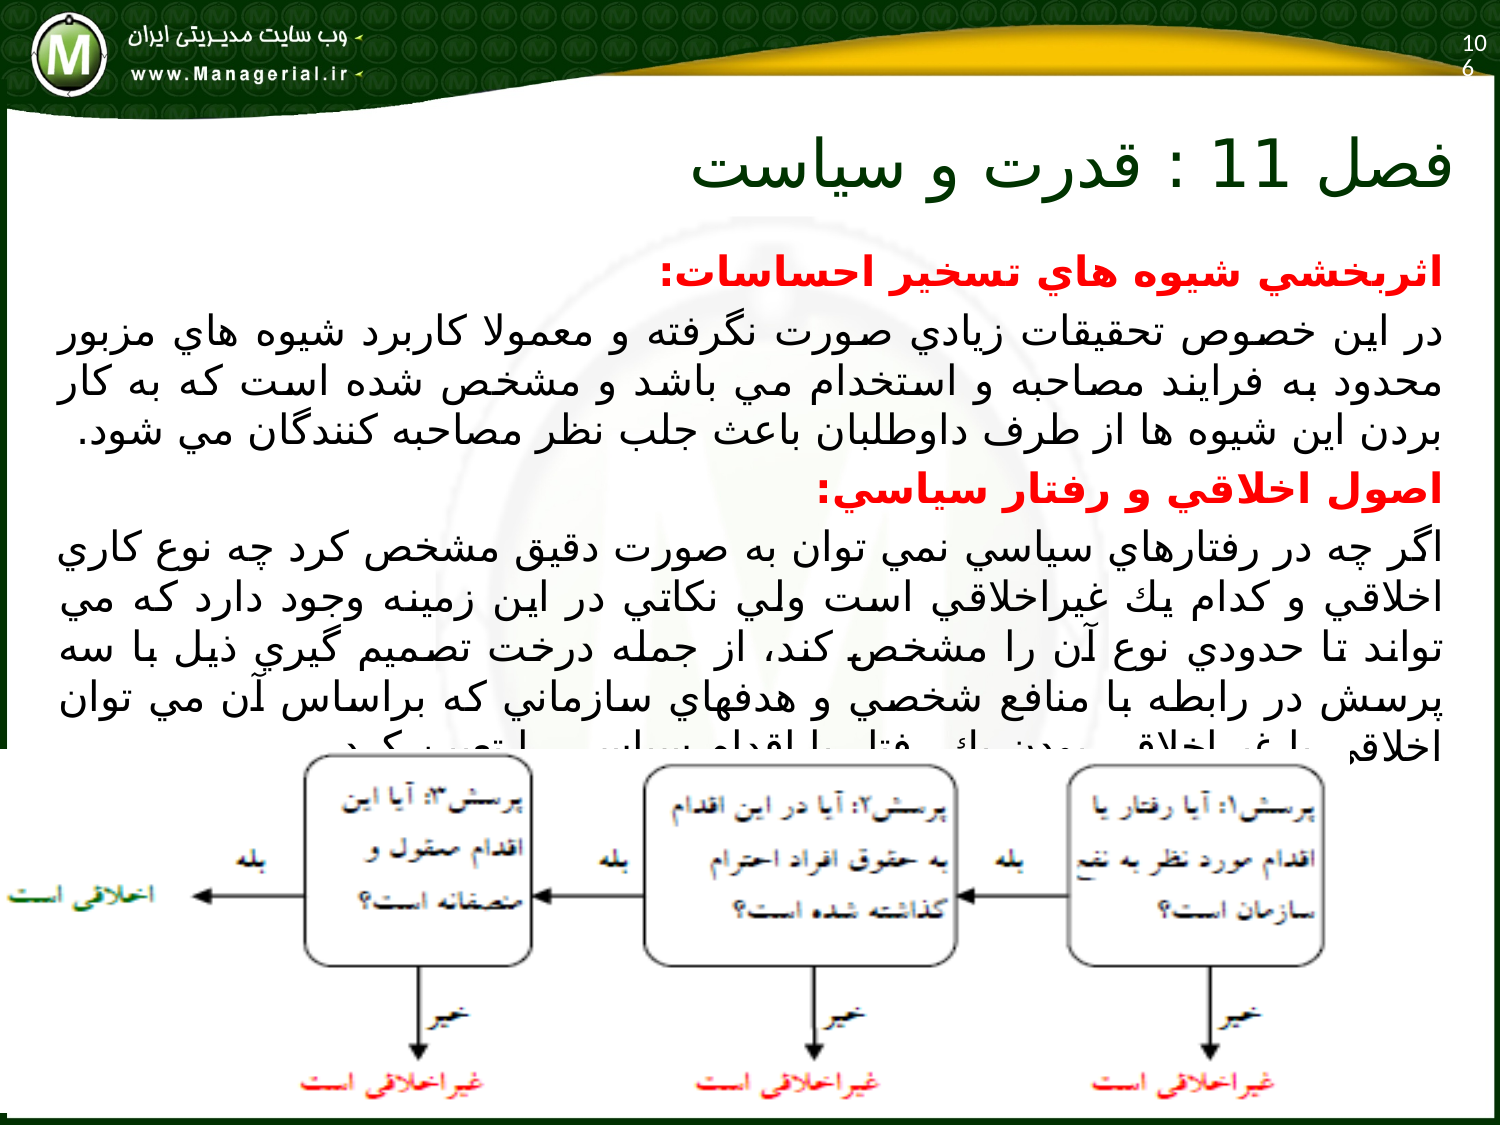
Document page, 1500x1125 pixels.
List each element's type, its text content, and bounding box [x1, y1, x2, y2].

picture [0, 0, 1500, 1125]
slide_number 106 [1446, 19, 1500, 86]
list اثربخشي شيوه هاي تسخير احساسات: در اين خصوص تحقيقات زيادي صورت نگرفته و معمولا كاربرد شيوه هاي مزبور محدود به فرايند مصاحبه و استخدام مي باشد و مشخص شده است كه به كار بردن اين شيوه ها از طرف داوطلبان باعث جلب نظر مصاحبه كنندگان مي شود. اصول اخلاقي و رفتار سياسي: اگر چه در رفتارهاي سياسي نمي توان به صورت دقيق مشخص كرد چه نوع كاري اخلاقي و كدام يك غيراخلاقي است ولي نكاتي در اين زمينه وجود دارد كه مي تواند تا حدودي نوع آن را مشخص كند، از جمله درخت تصميم گيري ذيل با سه پرسش در رابطه با منافع شخصي و هدفهاي سازماني كه براساس آن مي توان اخلاقي يا غيراخلاقي بودن يك رفتار يا اقدام سياسي را تعيين كرد. [41, 237, 1459, 1088]
title فصل 11 : قدرت و سياست [371, 113, 1471, 197]
